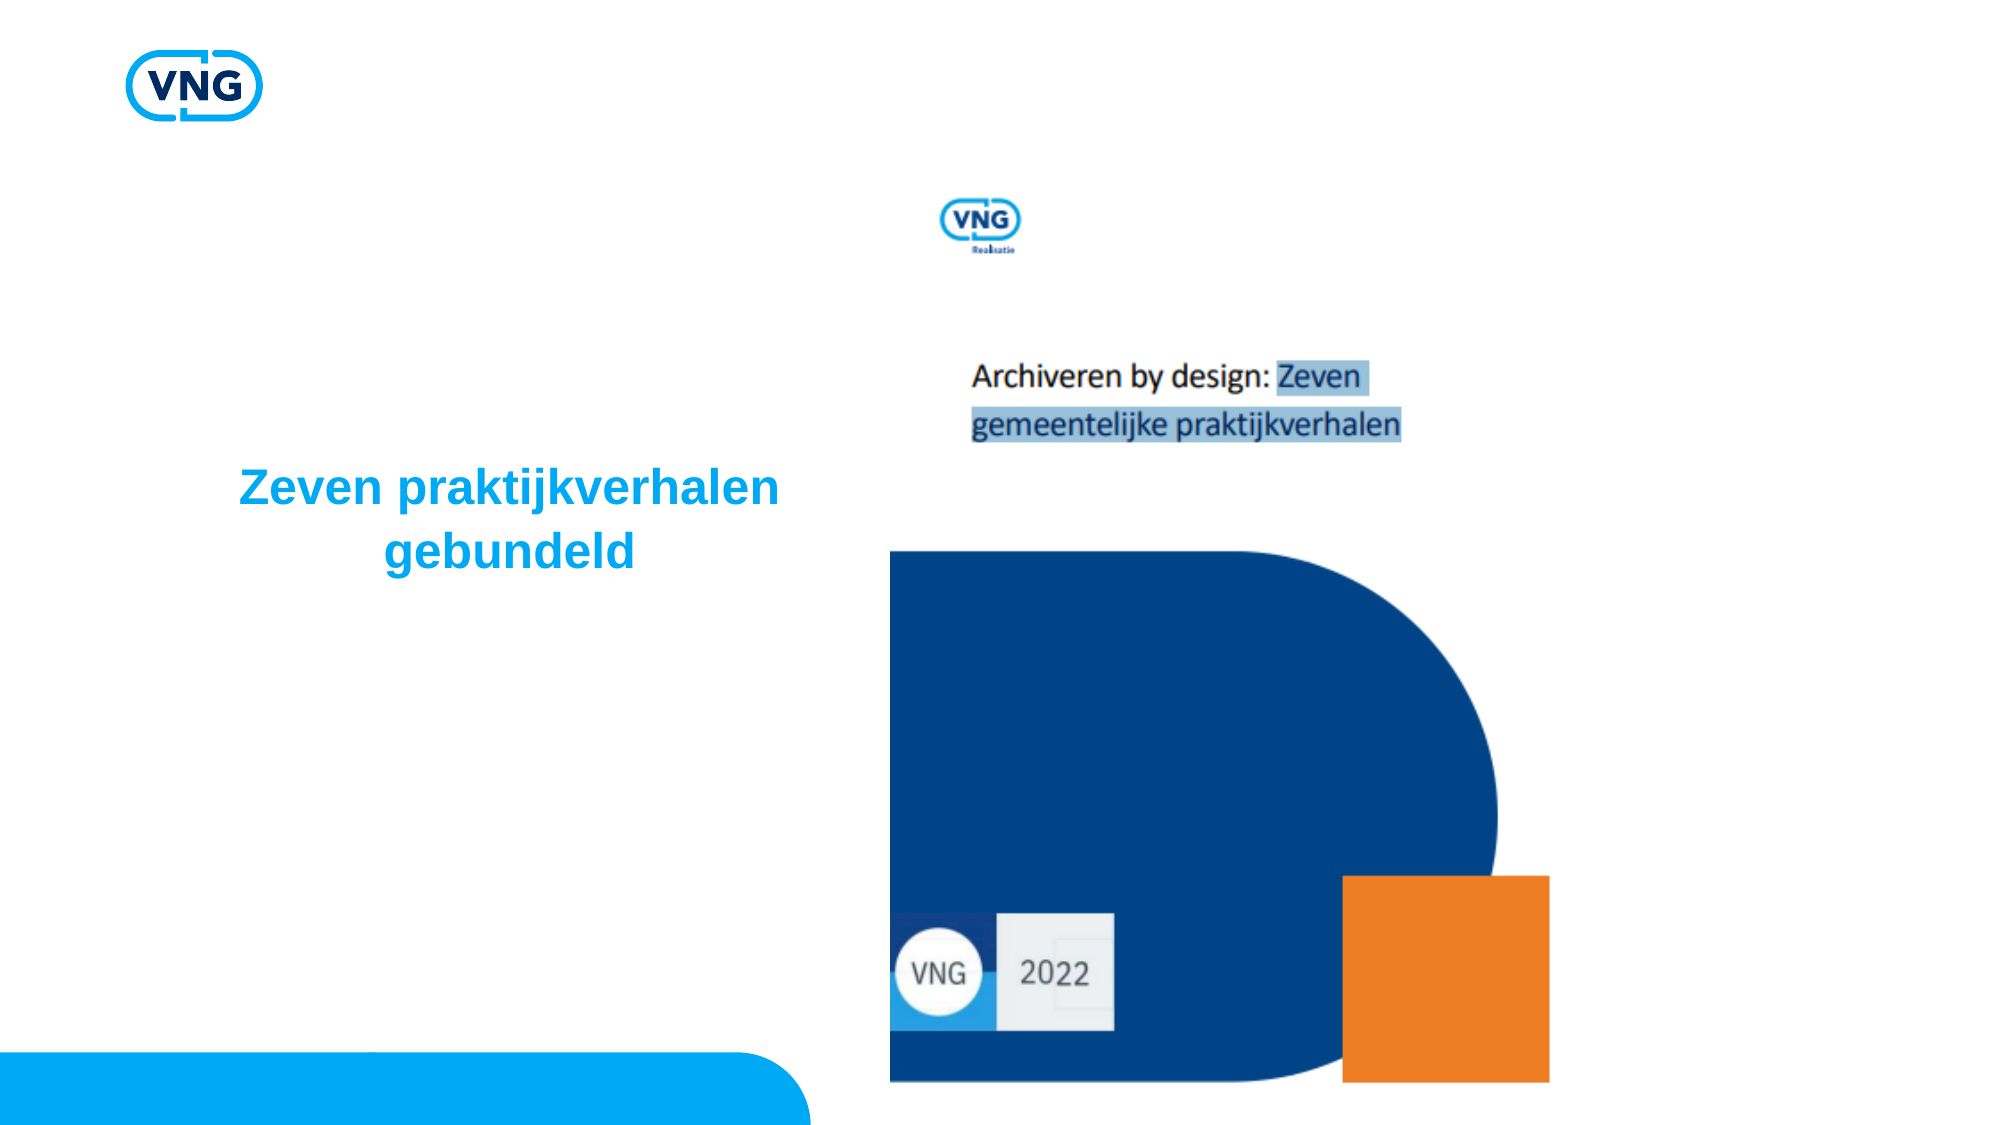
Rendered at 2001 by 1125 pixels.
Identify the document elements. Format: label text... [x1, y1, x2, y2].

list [889, 177, 1582, 1125]
picture [79, 0, 433, 202]
list Zeven praktijkverhalen gebundeld [177, 327, 843, 1034]
